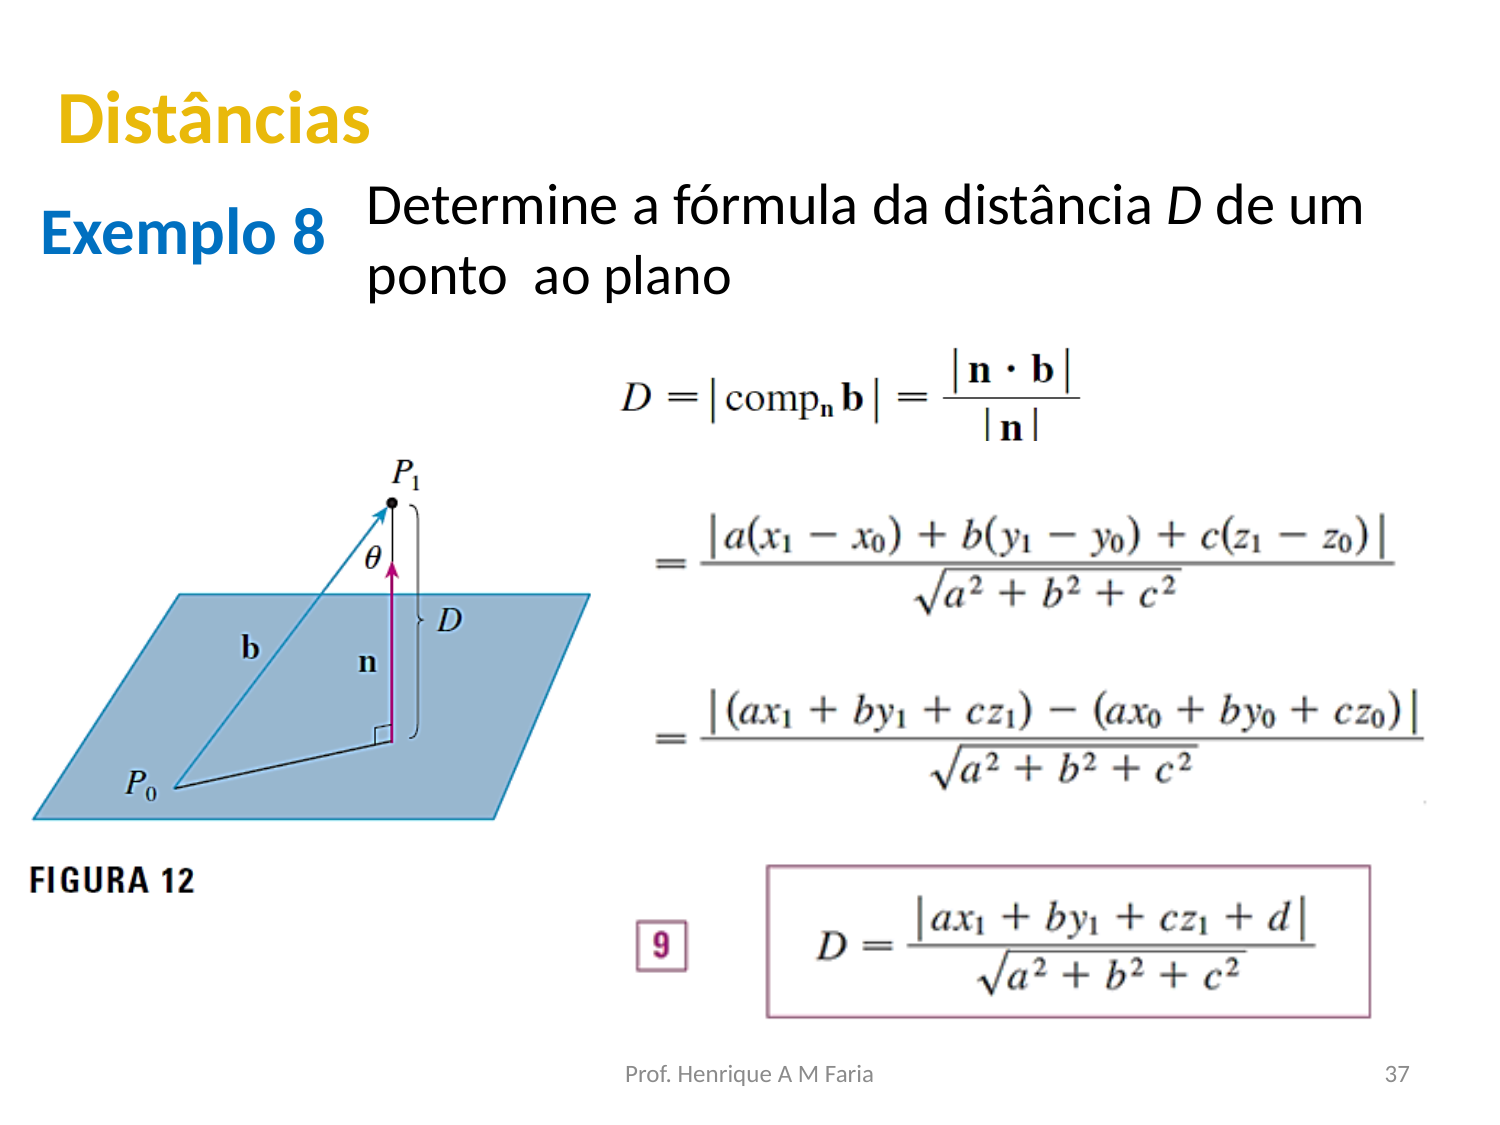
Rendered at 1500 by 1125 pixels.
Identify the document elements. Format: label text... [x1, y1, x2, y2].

slide_number 37 [1074, 1062, 1425, 1103]
picture [0, 313, 1442, 1054]
text_box Exemplo 8 [25, 180, 358, 275]
footer Prof. Henrique A M Faria [512, 1042, 988, 1103]
text_box Distâncias [42, 60, 1500, 166]
